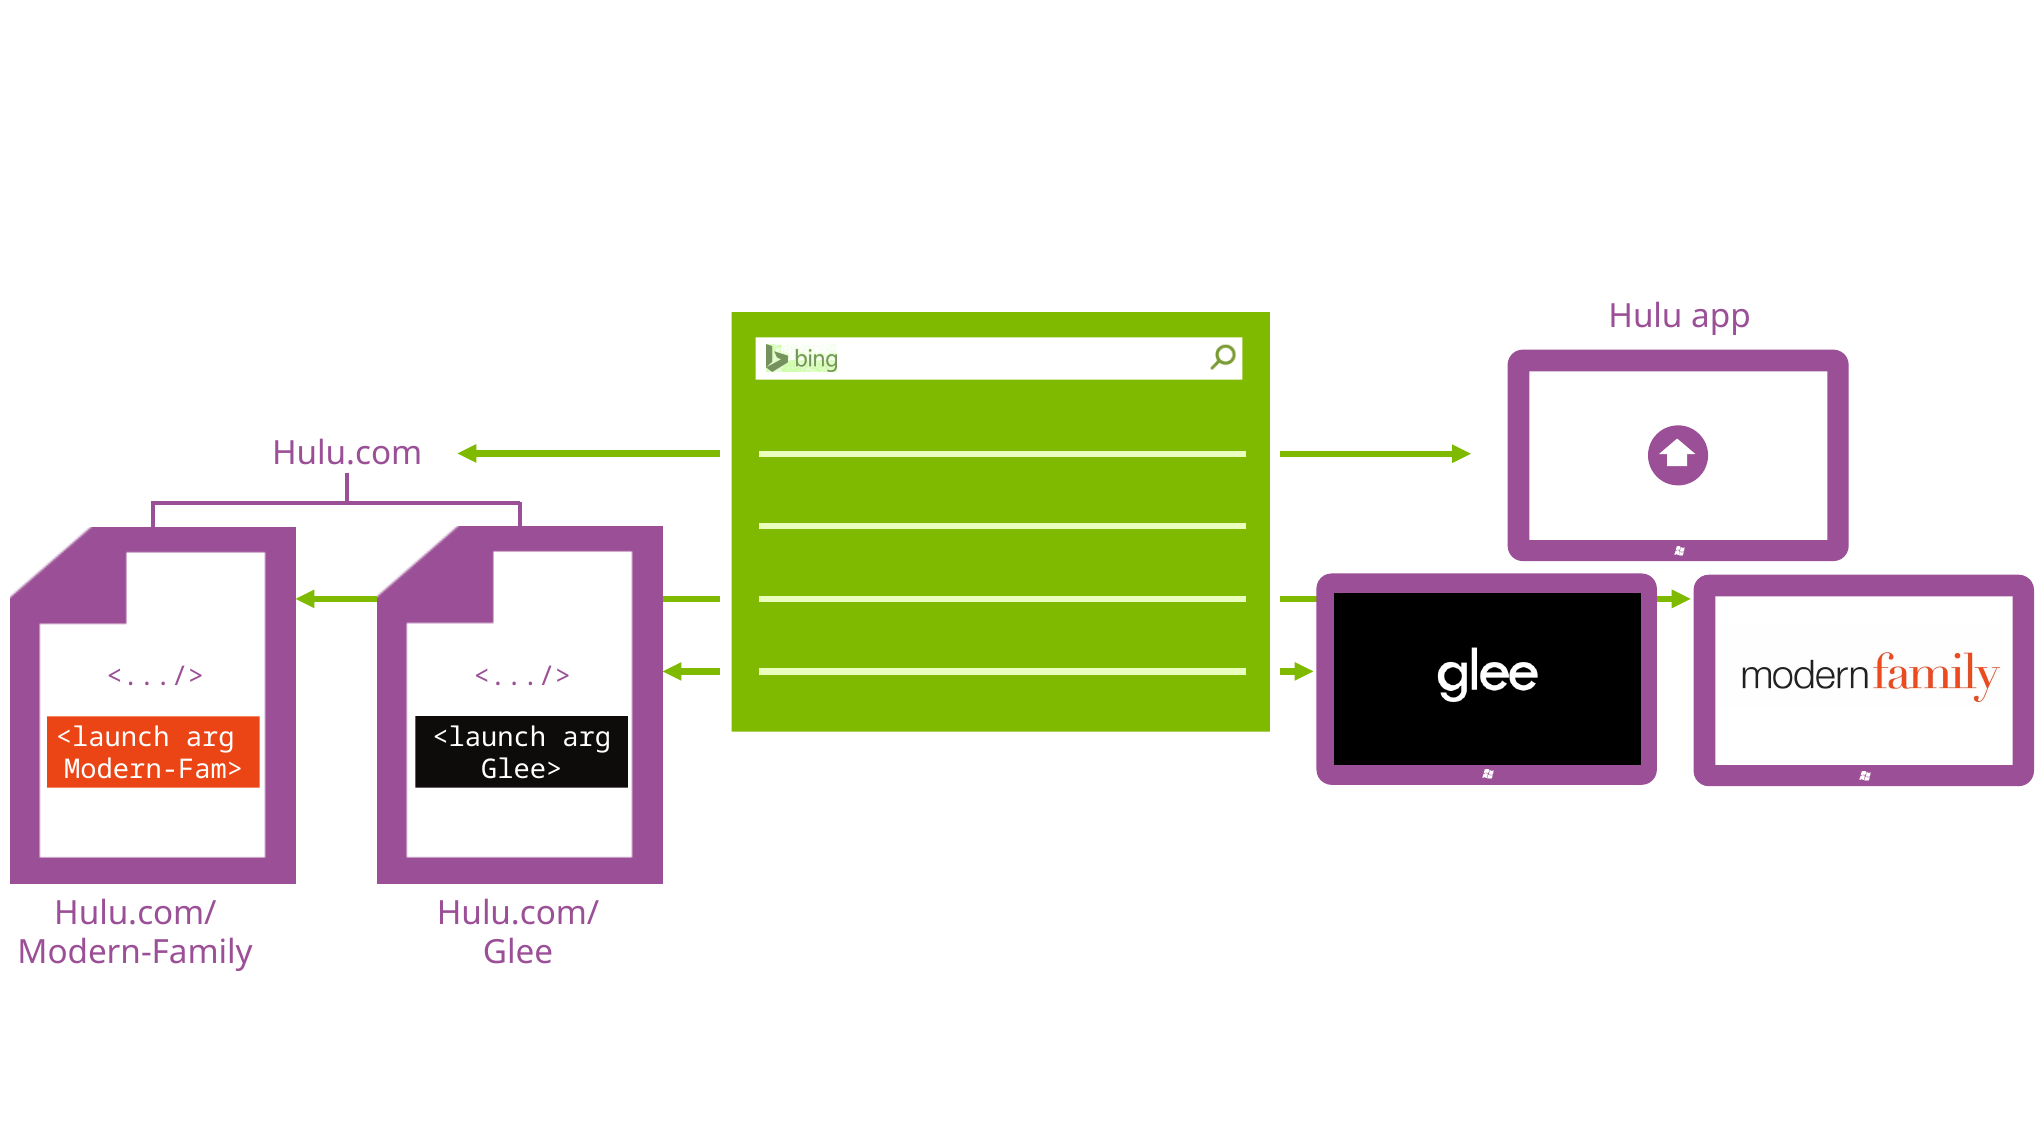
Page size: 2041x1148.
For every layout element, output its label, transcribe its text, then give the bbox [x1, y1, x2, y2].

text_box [1693, 574, 2035, 787]
text_box Hulu.com [257, 423, 438, 479]
picture [1333, 593, 1641, 766]
text_box Hulu.com/ Glee [422, 884, 615, 978]
picture [1720, 623, 2005, 708]
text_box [731, 311, 1271, 732]
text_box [1316, 573, 1658, 786]
picture [376, 526, 663, 884]
text_box Hulu.com/ Modern-Family [2, 883, 268, 978]
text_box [1507, 286, 1849, 562]
picture [10, 526, 296, 884]
